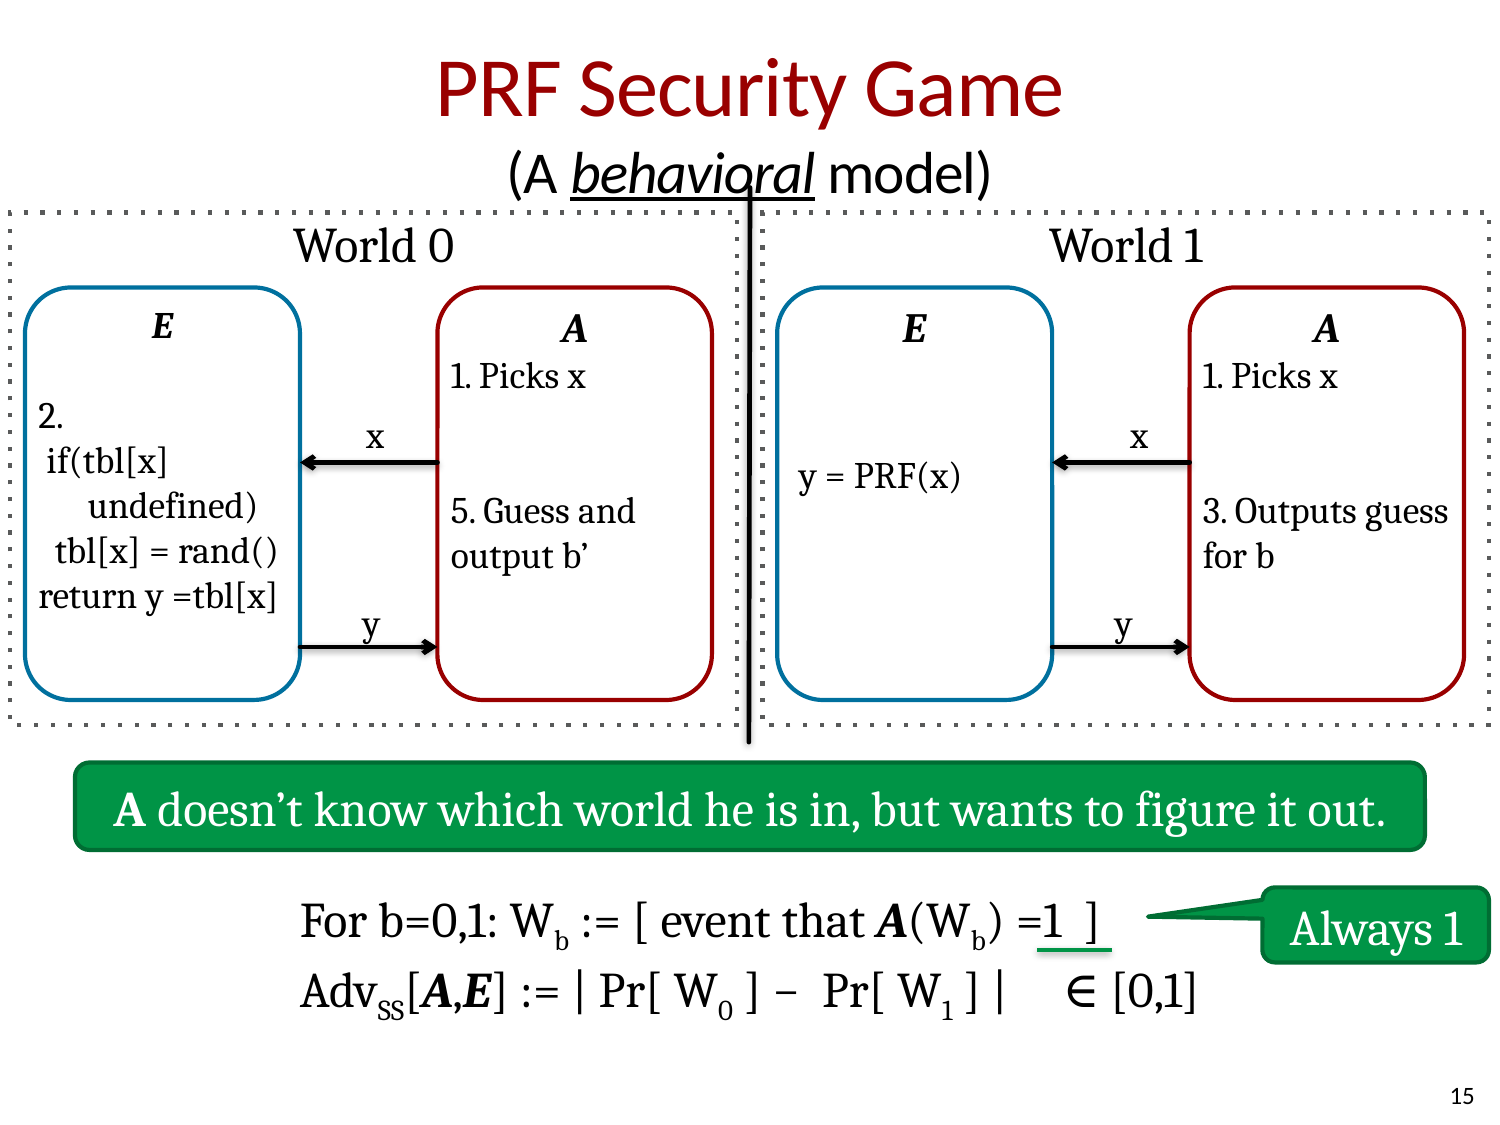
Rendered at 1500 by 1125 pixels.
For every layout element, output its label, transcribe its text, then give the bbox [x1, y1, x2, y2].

title PRF Security Game (A behavioral model) [75, 24, 1425, 213]
slide_number 15 [1125, 1065, 1475, 1125]
text_box For b=0,1: Wb := [ event that A(Wb) =1 ] AdvSS[A,E] := | Pr[ W0 ] − Pr[ W1 ] | ∈ [0,1] [299, 887, 1200, 1027]
text_box World 0 [8, 210, 739, 727]
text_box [1037, 887, 1490, 963]
text_box A doesn’t know which world he is in, but wants to figure it out. [72, 760, 1428, 853]
text_box World 1 [760, 210, 1491, 727]
